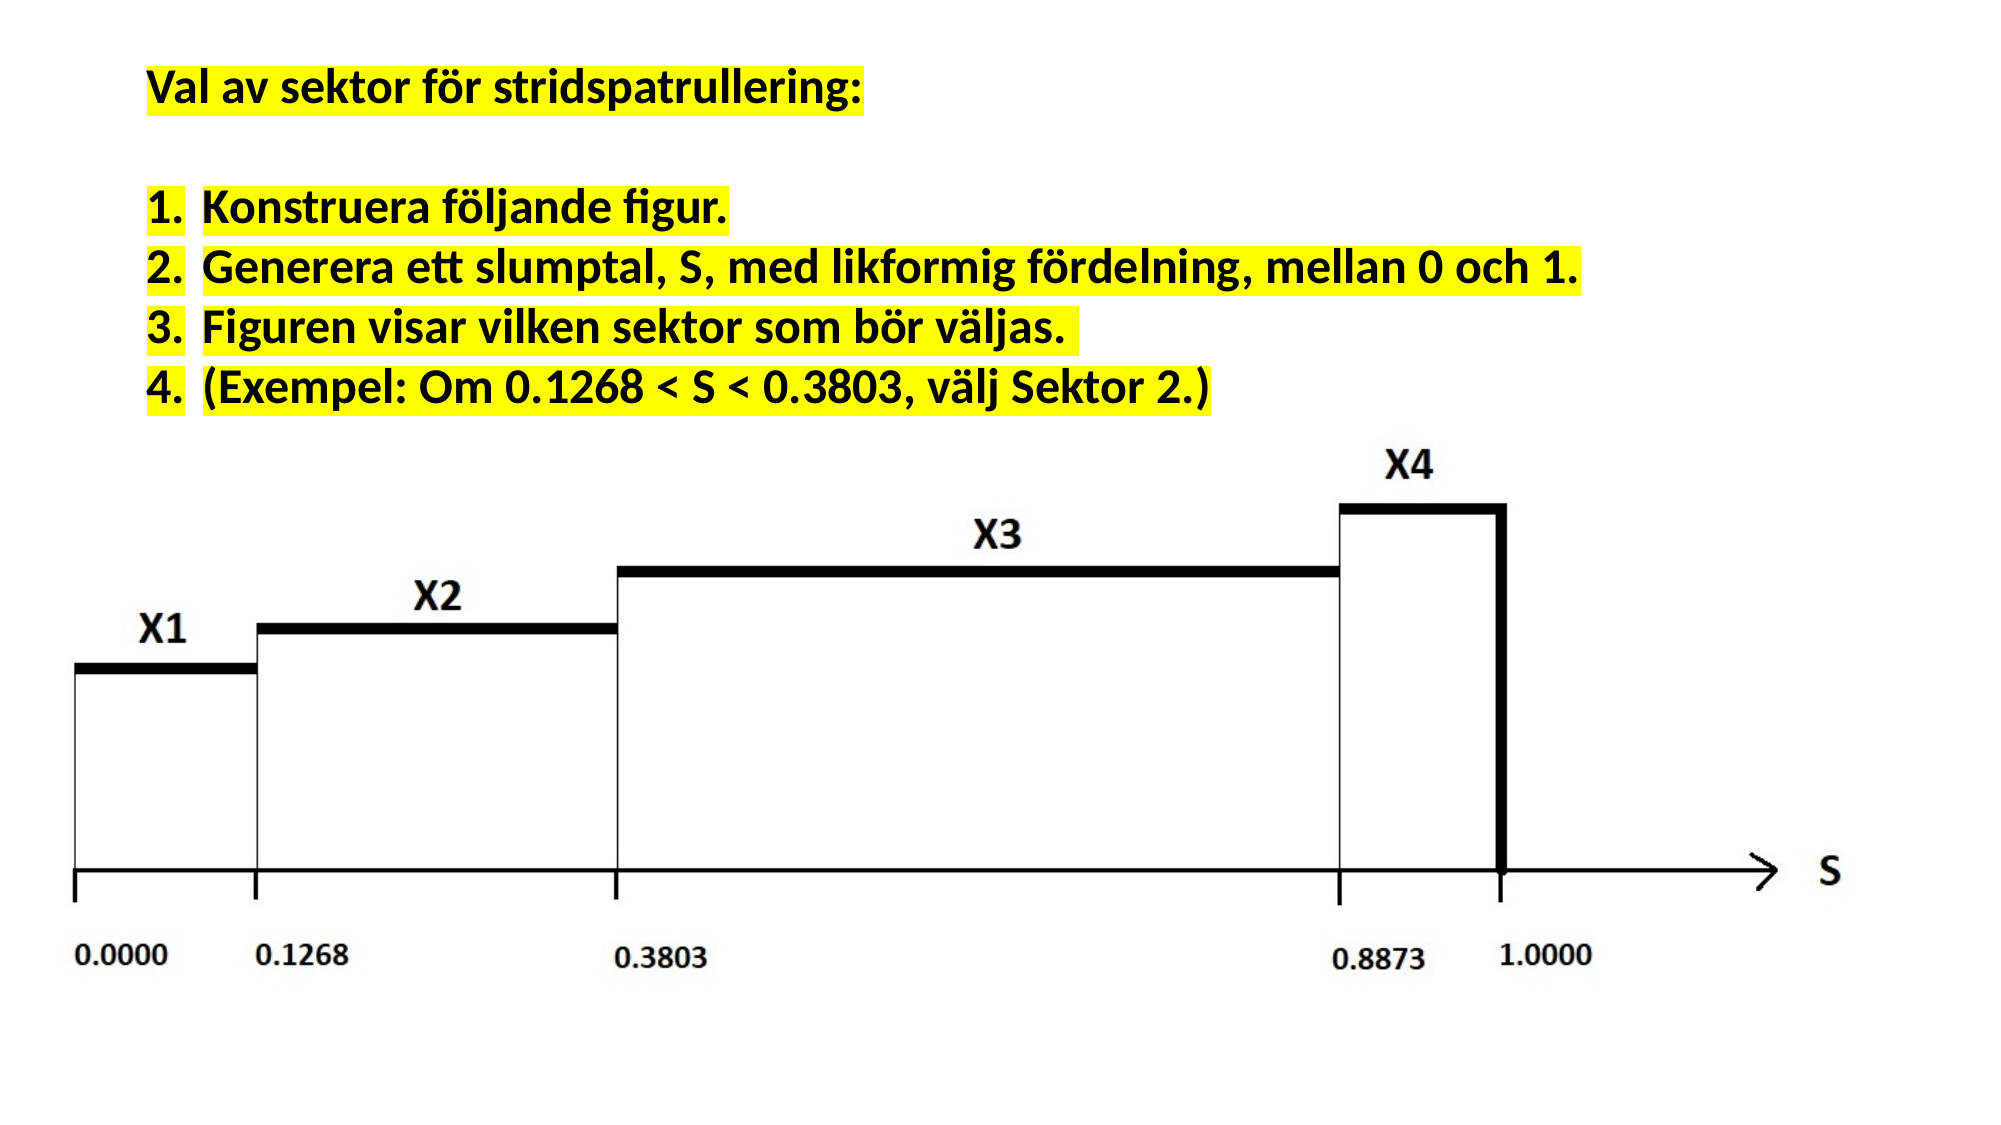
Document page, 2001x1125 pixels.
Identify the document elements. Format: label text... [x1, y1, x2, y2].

picture [0, 338, 2000, 1125]
text_box Val av sektor för stridspatrullering: Konstruera följande figur. Generera ett slumptal, S, med likformig fördelning, mellan 0 och 1. Figuren visar vilken sektor som bör väljas. (Exempel: Om 0.1268 < S < 0.3803, välj Sektor 2.) [131, 46, 1596, 338]
